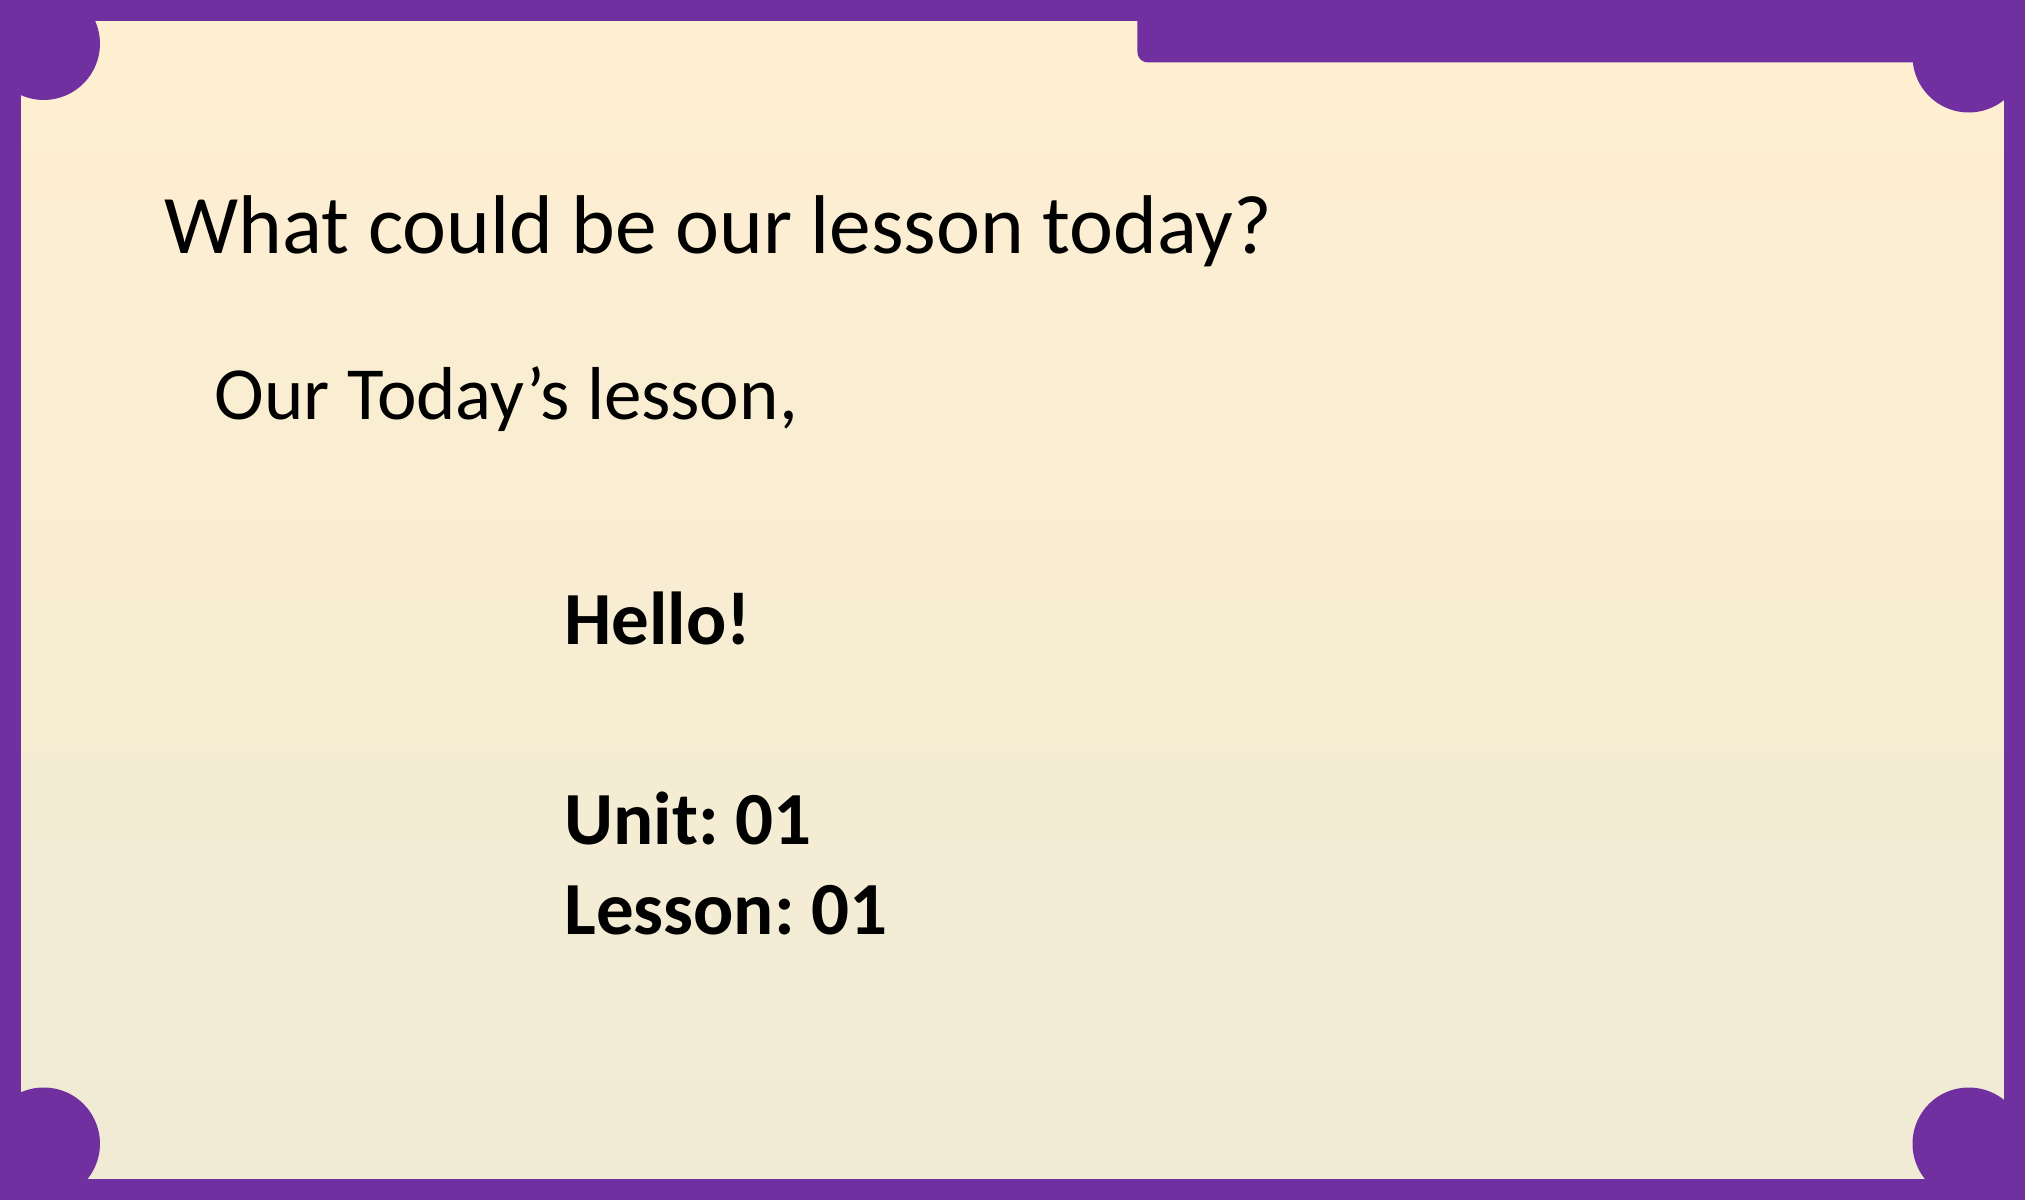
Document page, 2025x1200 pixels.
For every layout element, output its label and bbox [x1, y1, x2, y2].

text_box [1910, 1085, 2025, 1200]
text_box [1135, 0, 1949, 65]
text_box [0, 0, 2025, 1200]
text_box [0, 1085, 103, 1200]
text_box [0, 0, 103, 103]
text_box [1910, 0, 2025, 115]
